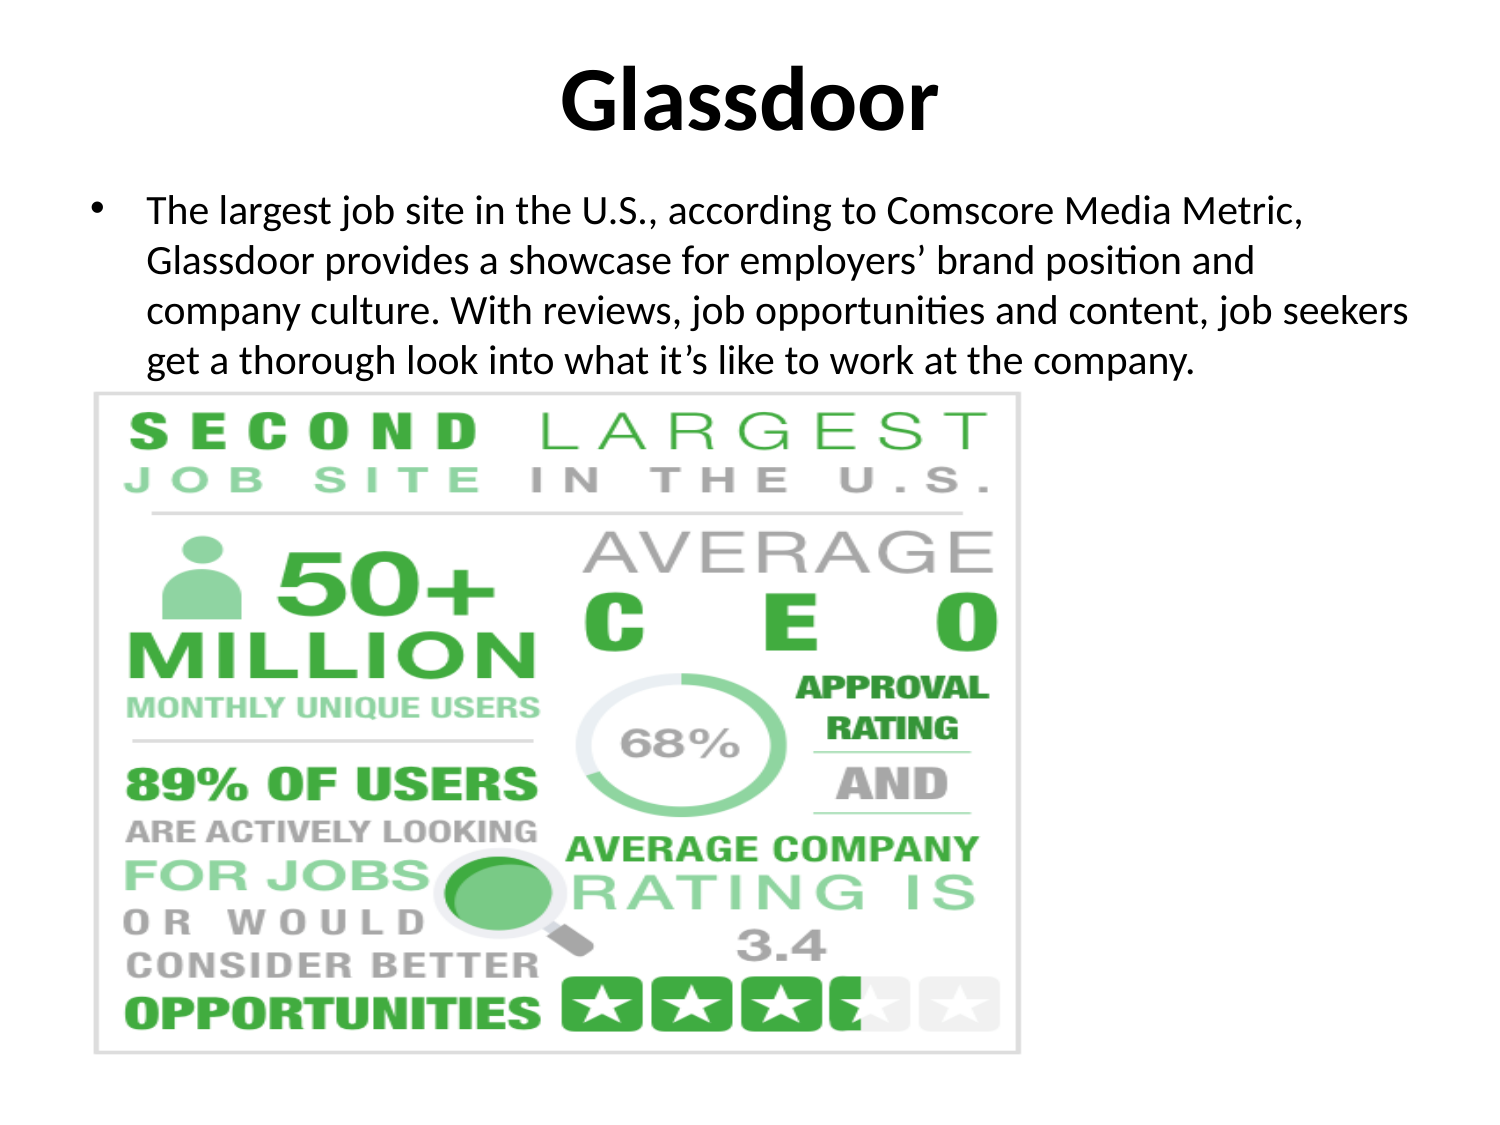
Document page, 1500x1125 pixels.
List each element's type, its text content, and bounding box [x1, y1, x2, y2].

title Glassdoor [75, 0, 1425, 174]
picture [87, 387, 1039, 1064]
list The largest job site in the U.S., according to Comscore Media Metric, Glassdoor provides a showcase for employers’ brand position and company culture. With reviews, job opportunities and content, job seekers get a thorough look into what it’s like to work at the company. [75, 174, 1425, 1125]
